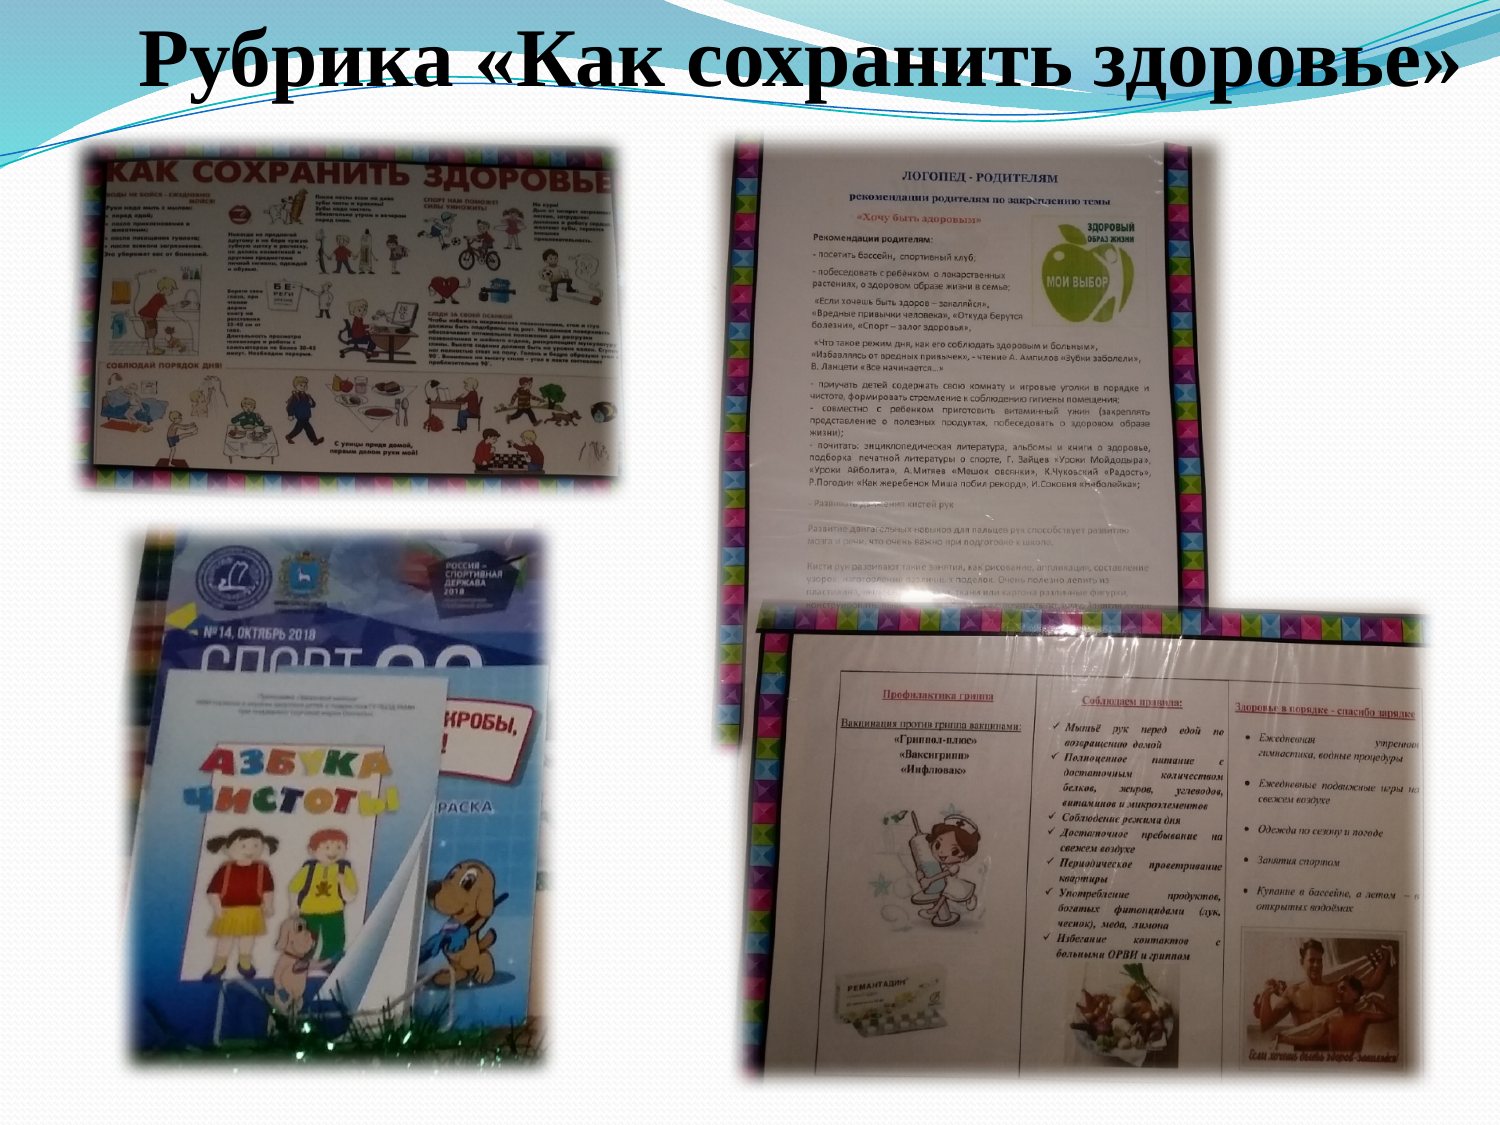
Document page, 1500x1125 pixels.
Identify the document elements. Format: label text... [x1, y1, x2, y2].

picture [111, 515, 562, 1083]
picture [702, 125, 1436, 1095]
text_box Рубрика «Как сохранить здоровье» [123, 0, 1479, 111]
picture [64, 129, 633, 504]
